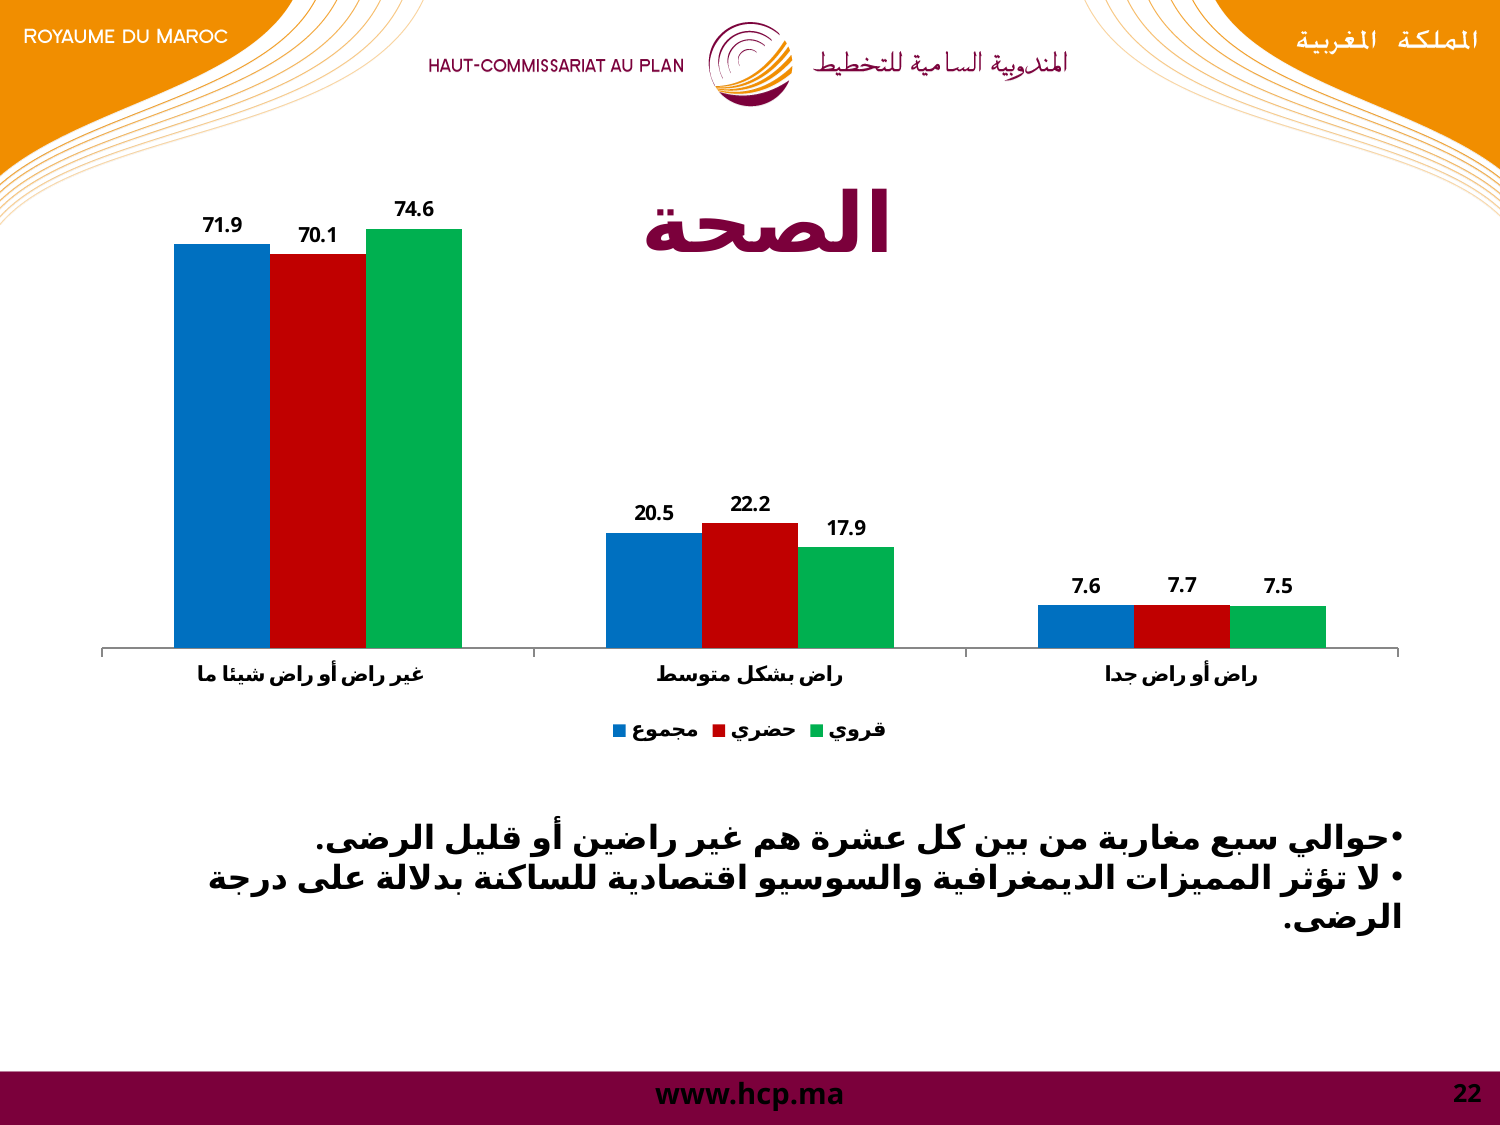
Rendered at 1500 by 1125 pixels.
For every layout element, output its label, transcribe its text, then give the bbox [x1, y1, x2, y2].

chart [74, 187, 1426, 751]
title الصحة [194, 125, 1341, 185]
text_box حوالي سبع مغاربة من بين كل عشرة هم غير راضين أو قليل الرضى. لا تؤثر المميزات الديمغرافية والسوسيو اقتصادية للساكنة بدلالة على درجة الرضى. [140, 808, 1418, 943]
picture [0, 0, 1500, 1125]
slide_number 22 [1269, 1068, 1497, 1122]
